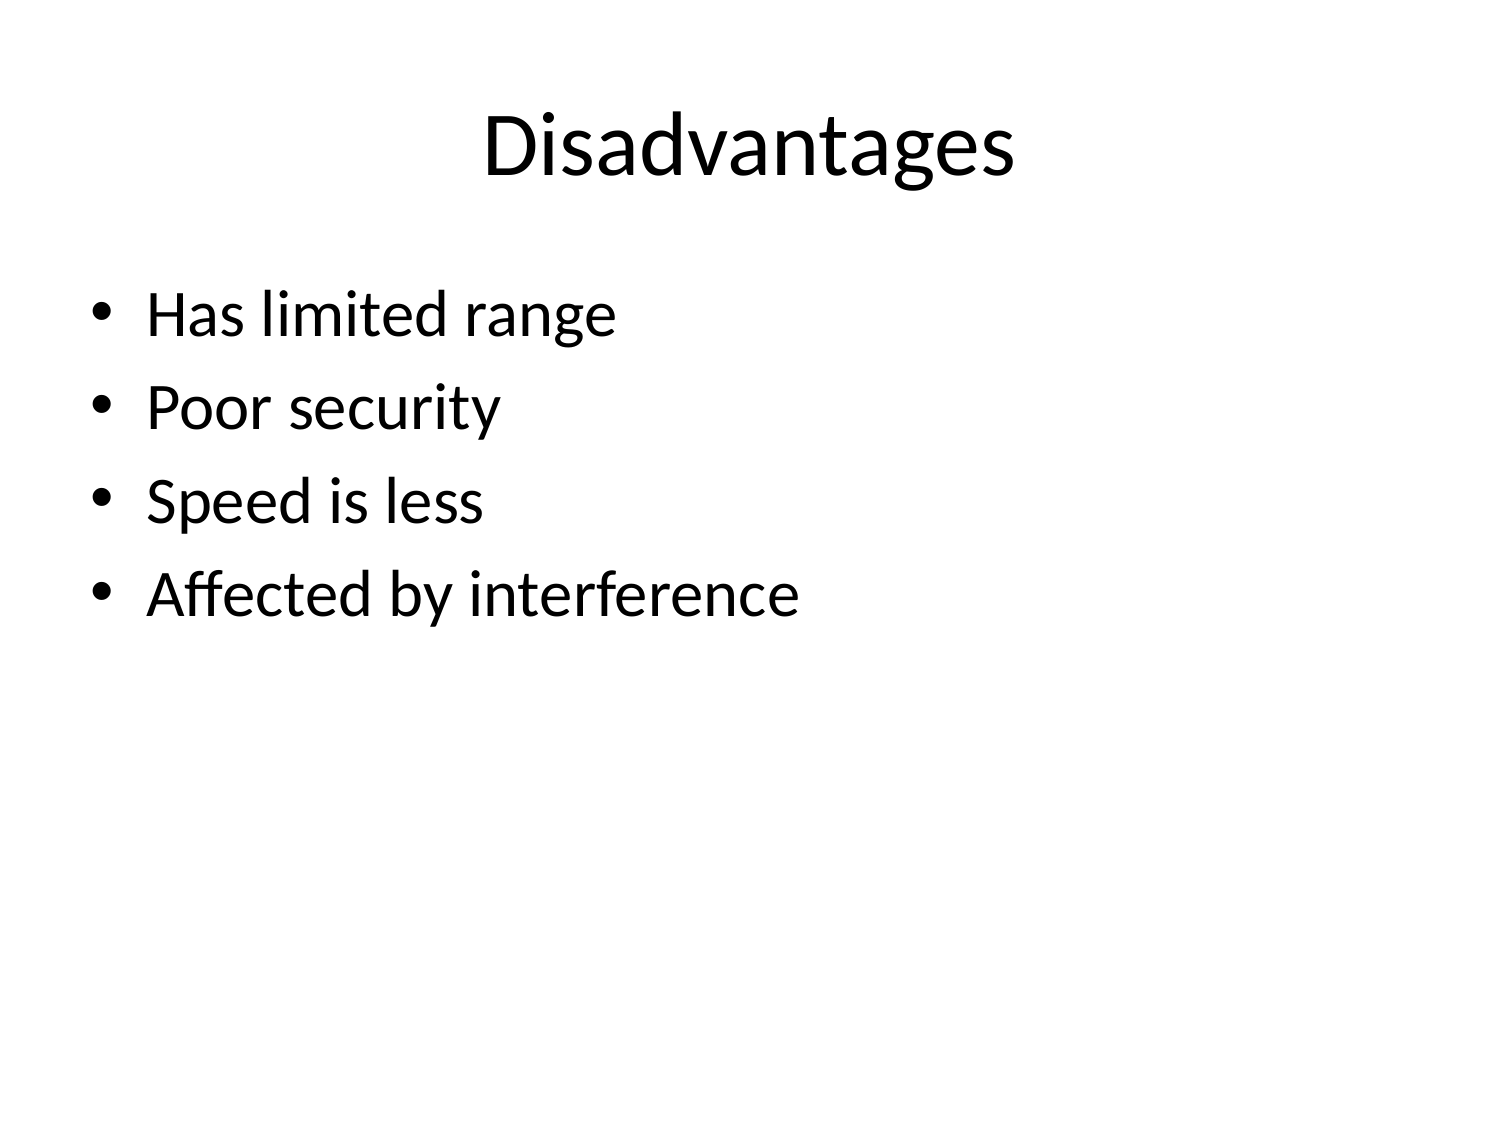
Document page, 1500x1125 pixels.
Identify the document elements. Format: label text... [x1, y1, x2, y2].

list Has limited range Poor security Speed is less Affected by interference [75, 262, 1425, 1005]
title Disadvantages [75, 45, 1425, 233]
